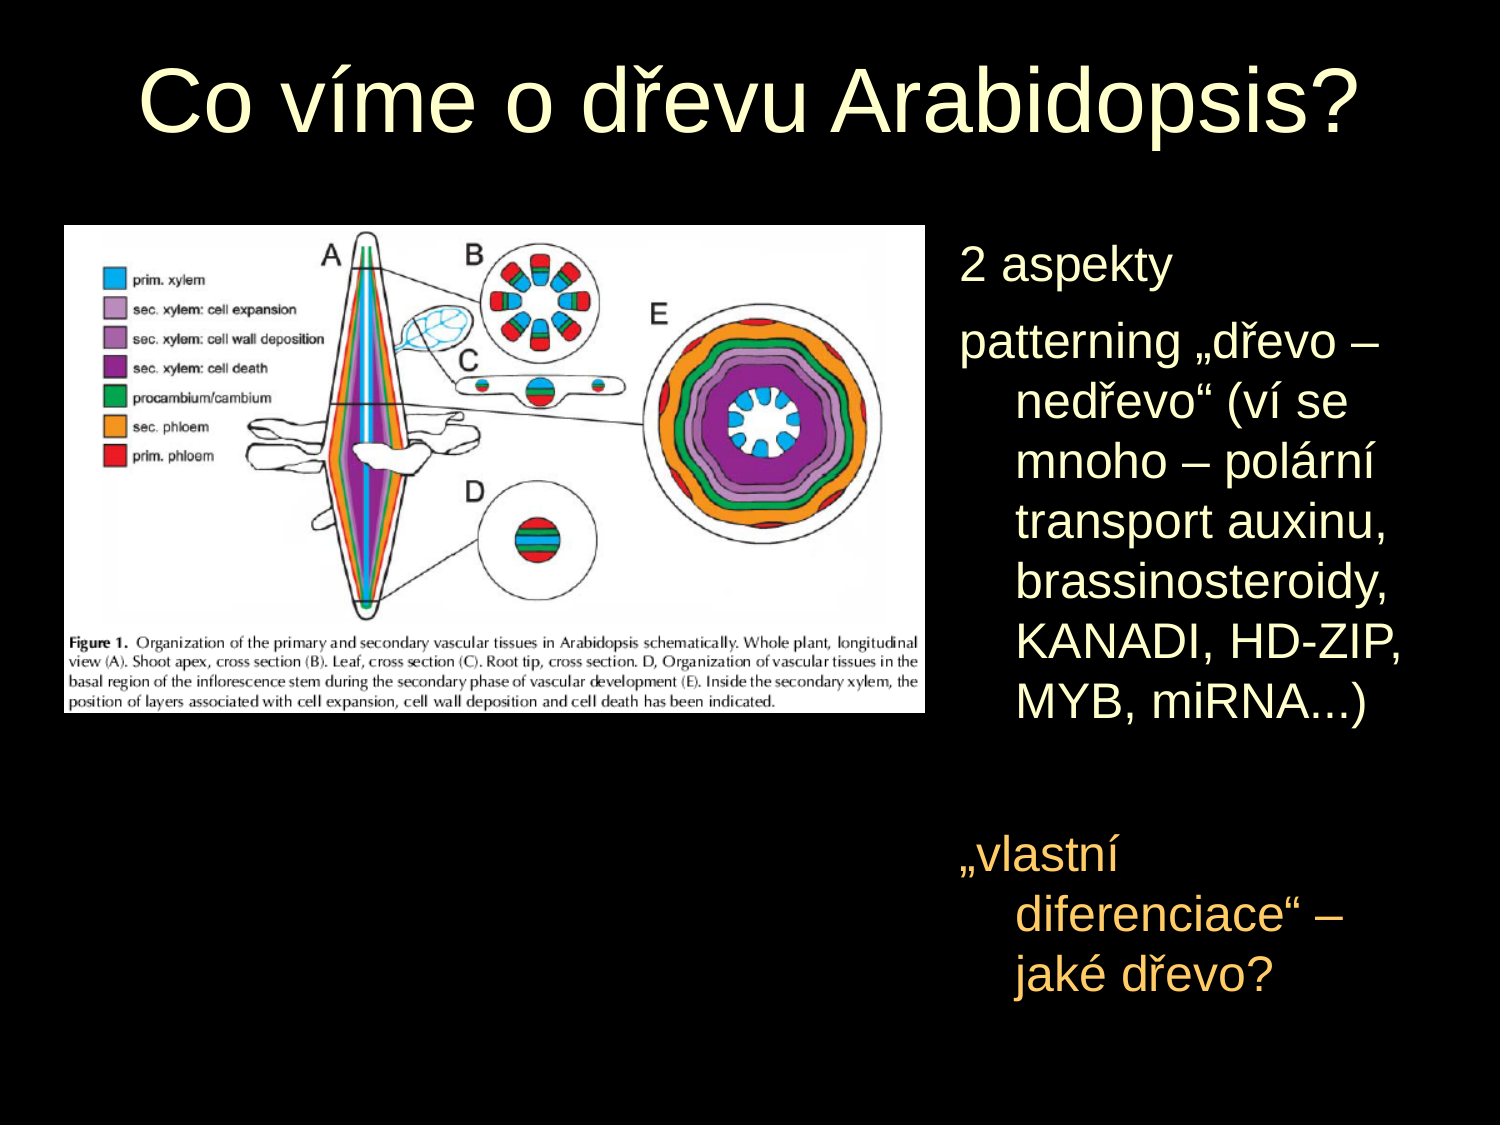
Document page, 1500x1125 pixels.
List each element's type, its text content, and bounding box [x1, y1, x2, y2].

picture [64, 225, 925, 713]
title Co víme o dřevu Arabidopsis? [112, 1, 1388, 190]
list 2 aspekty patterning „dřevo – nedřevo“ (ví se mnoho – polární transport auxinu, brassinosteroidy, KANADI, HD-ZIP, MYB, miRNA...) „vlastní diferenciace“ – jaké dřevo? [944, 224, 1436, 899]
